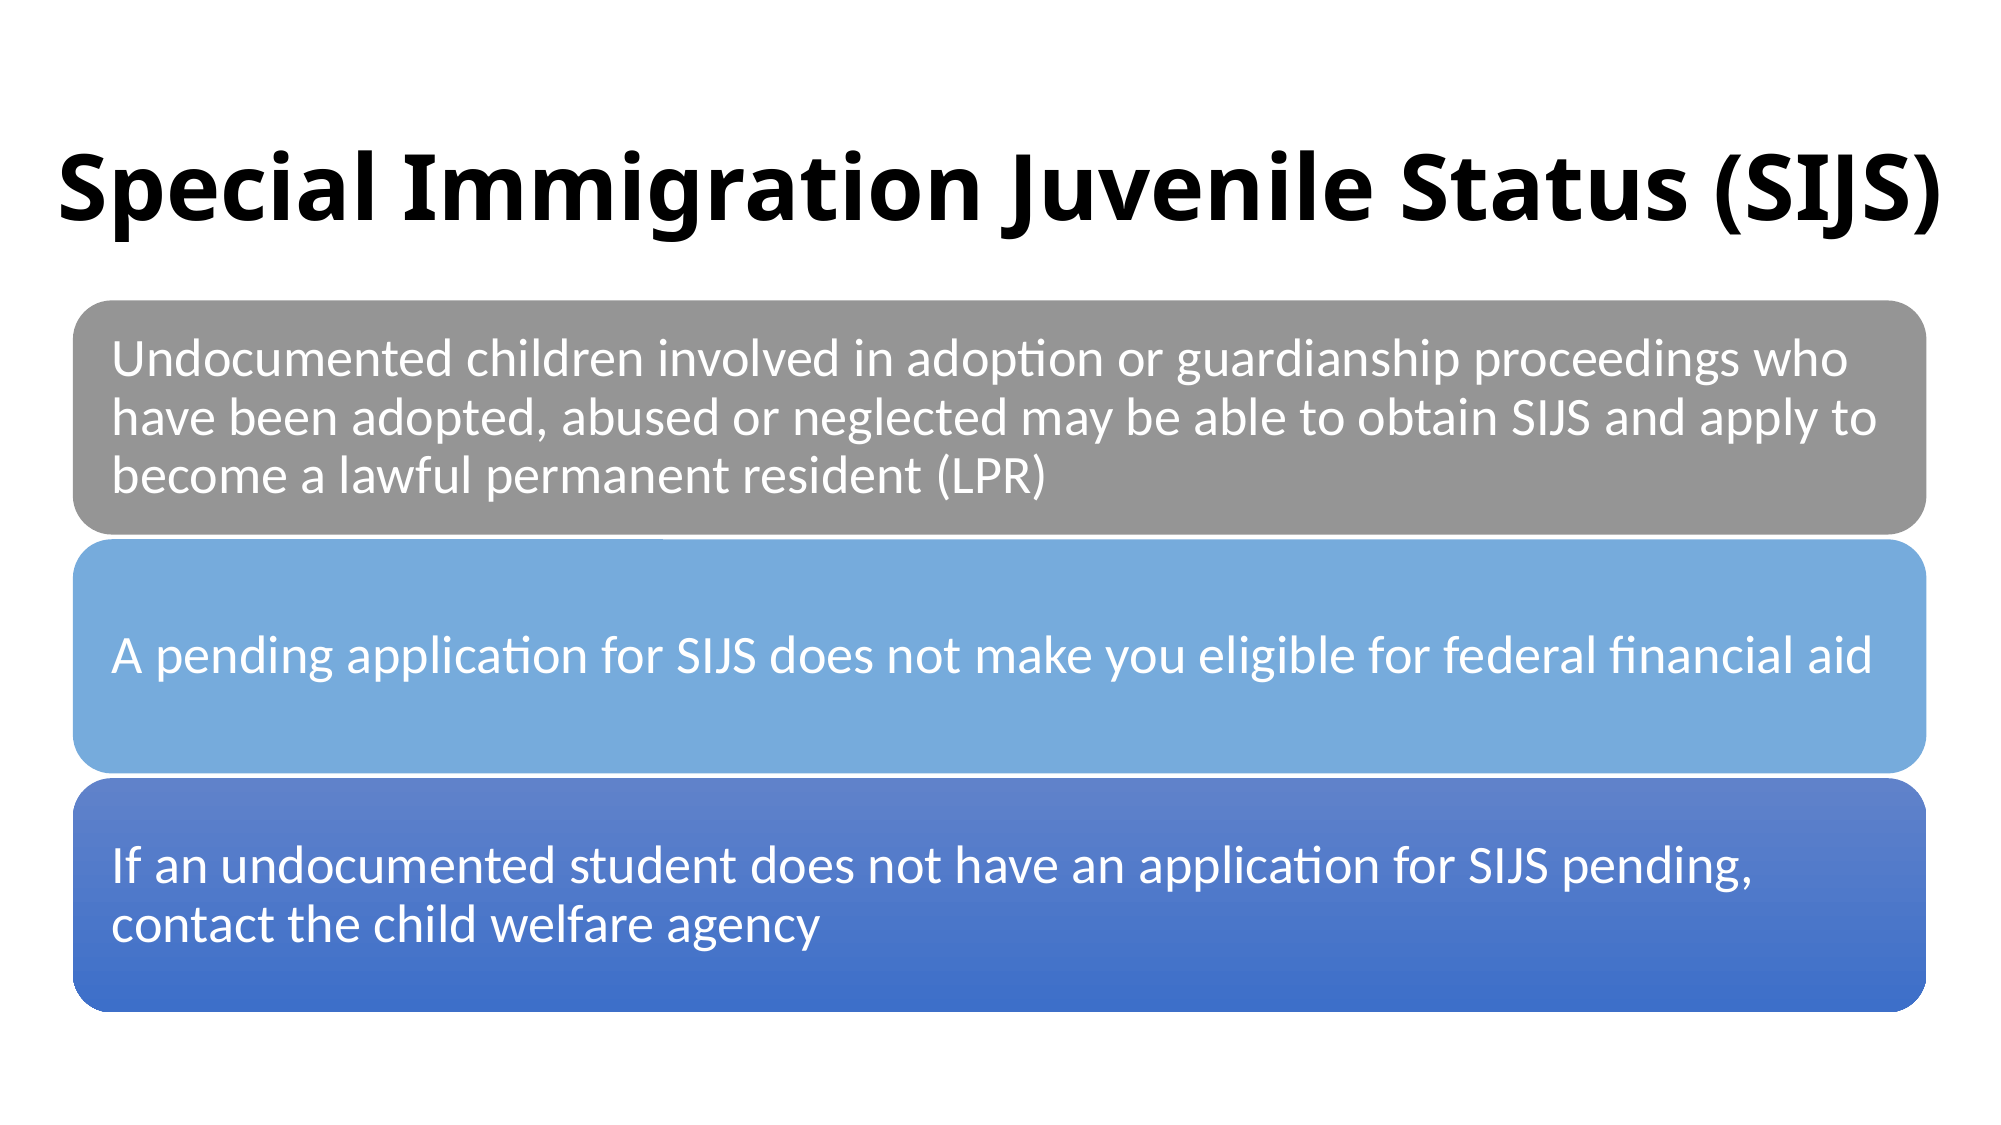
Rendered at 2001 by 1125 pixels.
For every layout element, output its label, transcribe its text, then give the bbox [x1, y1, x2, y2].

title Special Immigration Juvenile Status (SIJS) [42, 82, 1970, 300]
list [72, 299, 1927, 1014]
